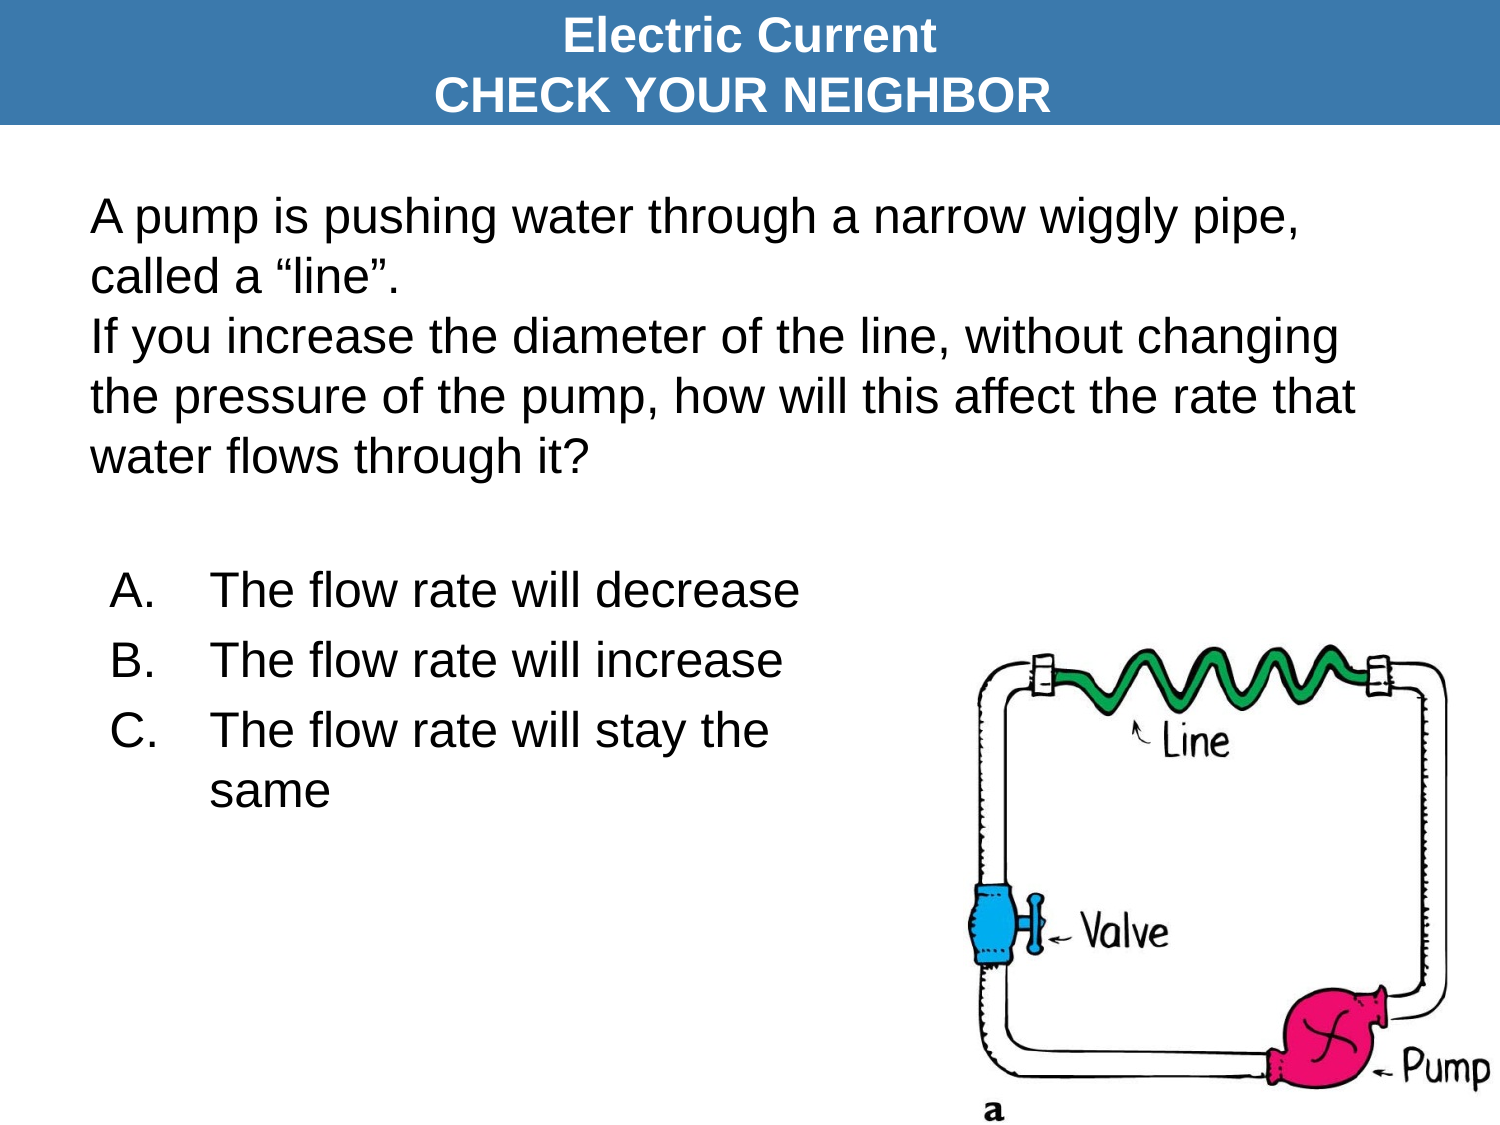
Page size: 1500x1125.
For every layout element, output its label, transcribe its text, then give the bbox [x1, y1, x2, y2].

text_box Electric Current CHECK YOUR NEIGHBOR [0, 0, 1500, 125]
list The flow rate will decrease The flow rate will increase The flow rate will stay the same [94, 549, 870, 1055]
picture [962, 636, 1500, 1125]
title A pump is pushing water through a narrow wiggly pipe, called a “line”. If you increase the diameter of the line, without changing the pressure of the pump, how will this affect the rate that water flows through it? [75, 162, 1425, 506]
